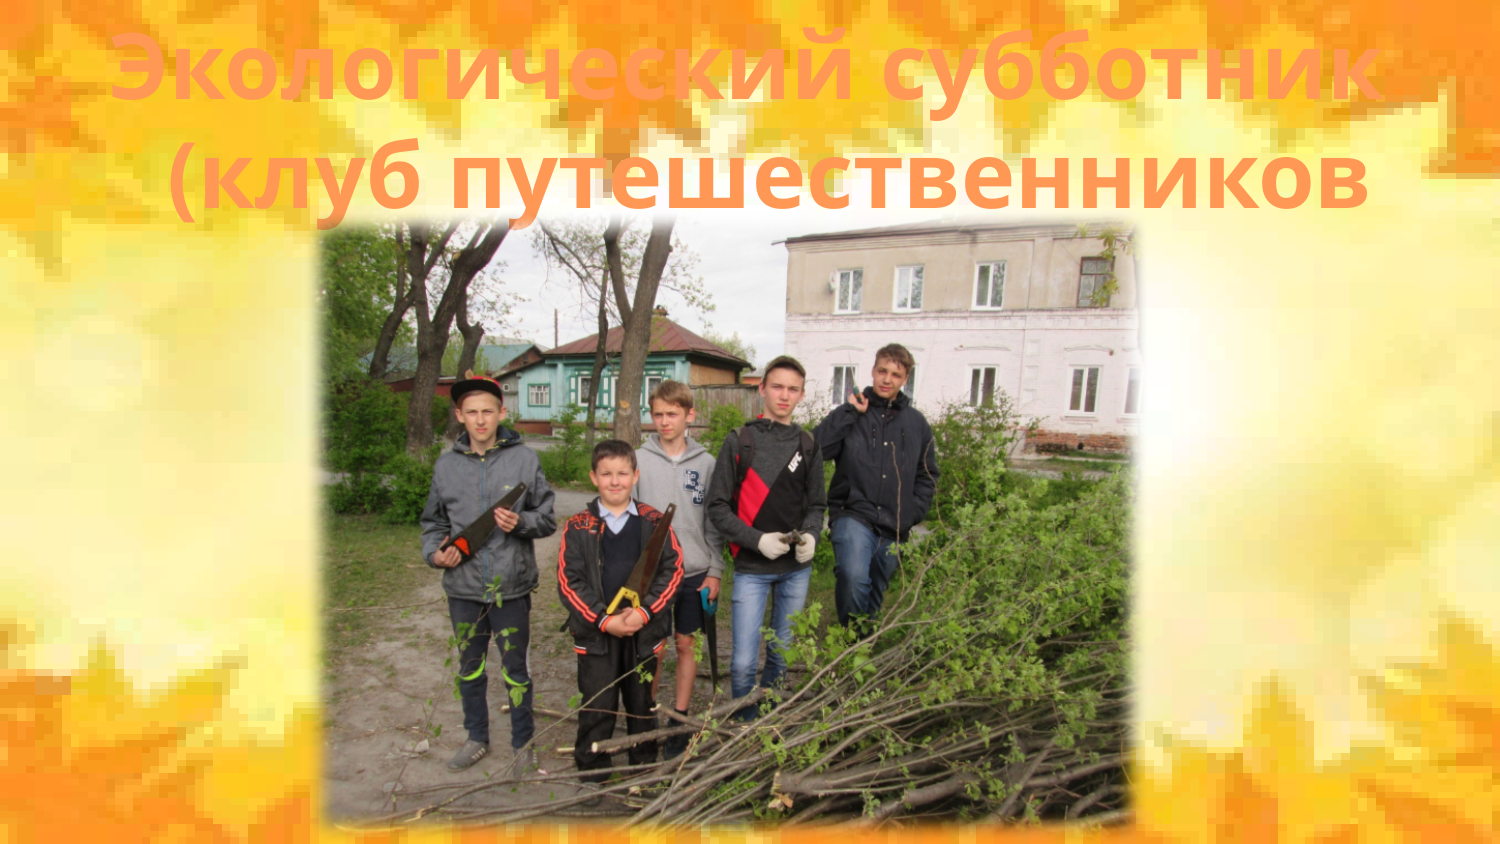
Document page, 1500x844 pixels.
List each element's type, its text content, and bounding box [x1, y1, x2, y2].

text_box Экологический субботник (клуб путешественников «Гренада») [64, 0, 1477, 345]
picture [0, 0, 1500, 844]
